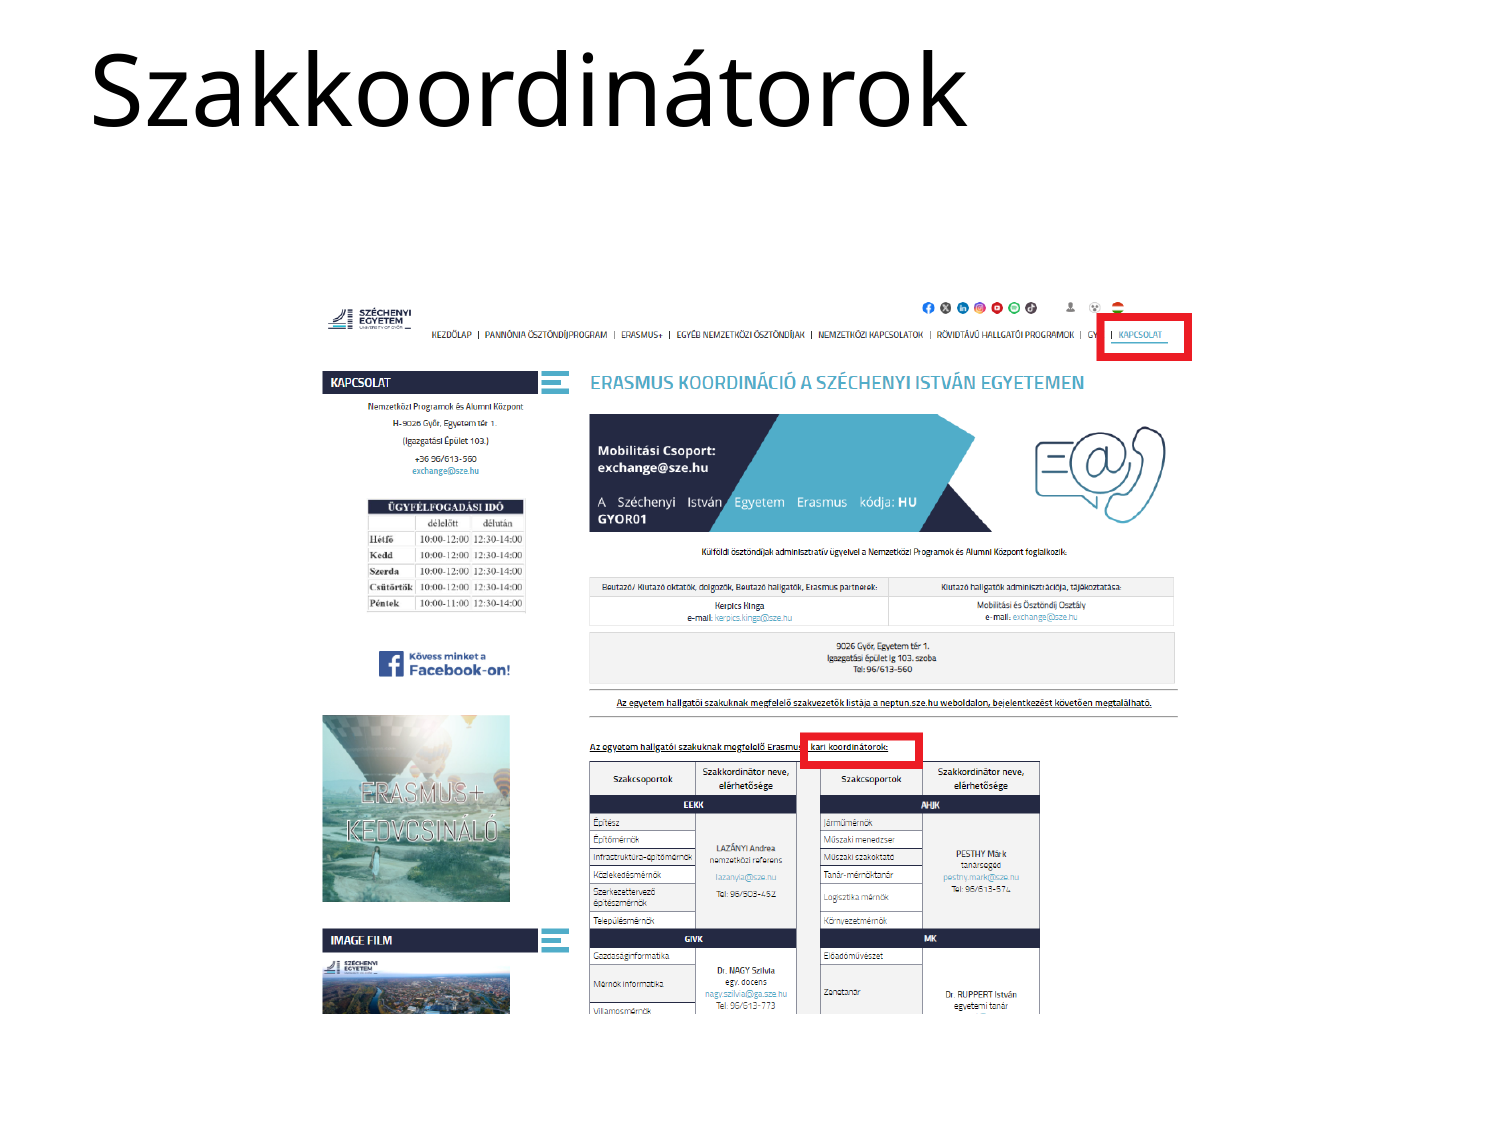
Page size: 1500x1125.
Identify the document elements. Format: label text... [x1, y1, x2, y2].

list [282, 299, 1218, 1014]
title Szakkoordinátorok [74, 0, 1425, 188]
